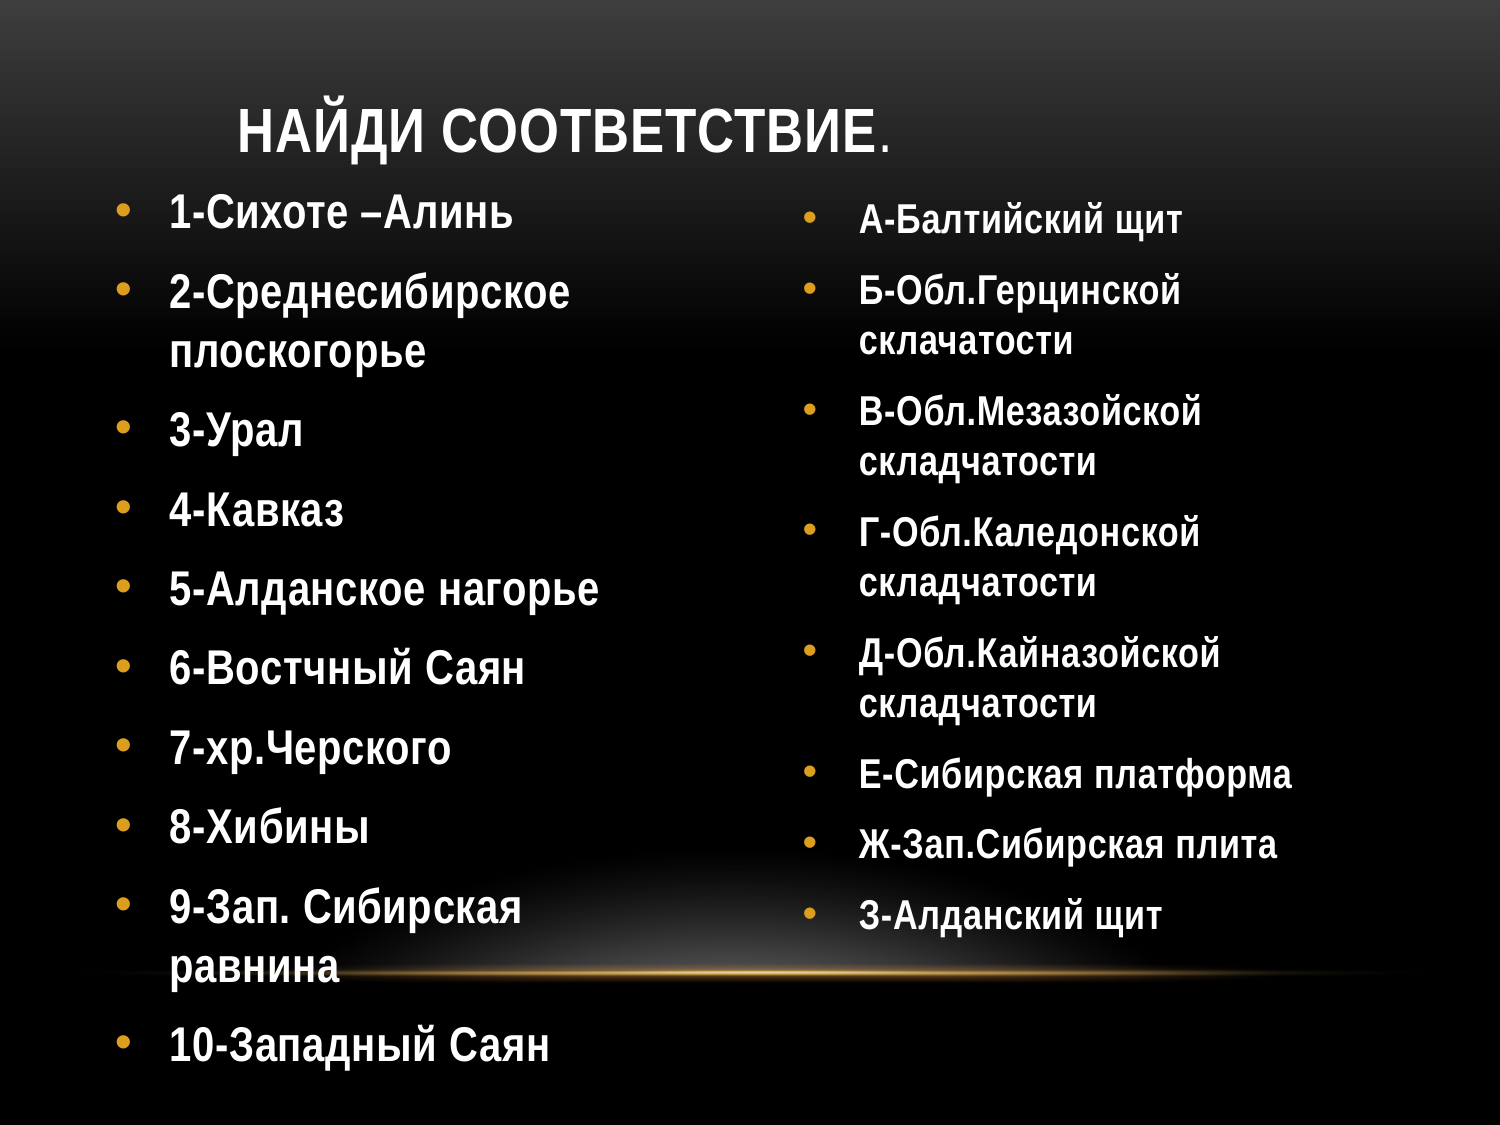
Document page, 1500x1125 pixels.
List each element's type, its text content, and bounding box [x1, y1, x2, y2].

list А-Балтийский щит Б-Обл.Герцинской склачатости В-Обл.Мезазойской складчатости Г-Обл.Каледонской складчатости Д-Обл.Кайназойской складчатости Е-Сибирская платформа Ж-Зап.Сибирская плита З-Алданский щит [787, 184, 1400, 1059]
list 1-Сихоте –Алинь 2-Среднесибирское плоскогорье 3-Урал 4-Кавказ 5-Алданское нагорье 6-Востчный Саян 7-хр.Черского 8-Хибины 9-Зап. Сибирская равнина 10-Западный Саян [99, 173, 715, 1083]
picture [0, 0, 1500, 1125]
title Найди соответствие. [99, 45, 1400, 173]
